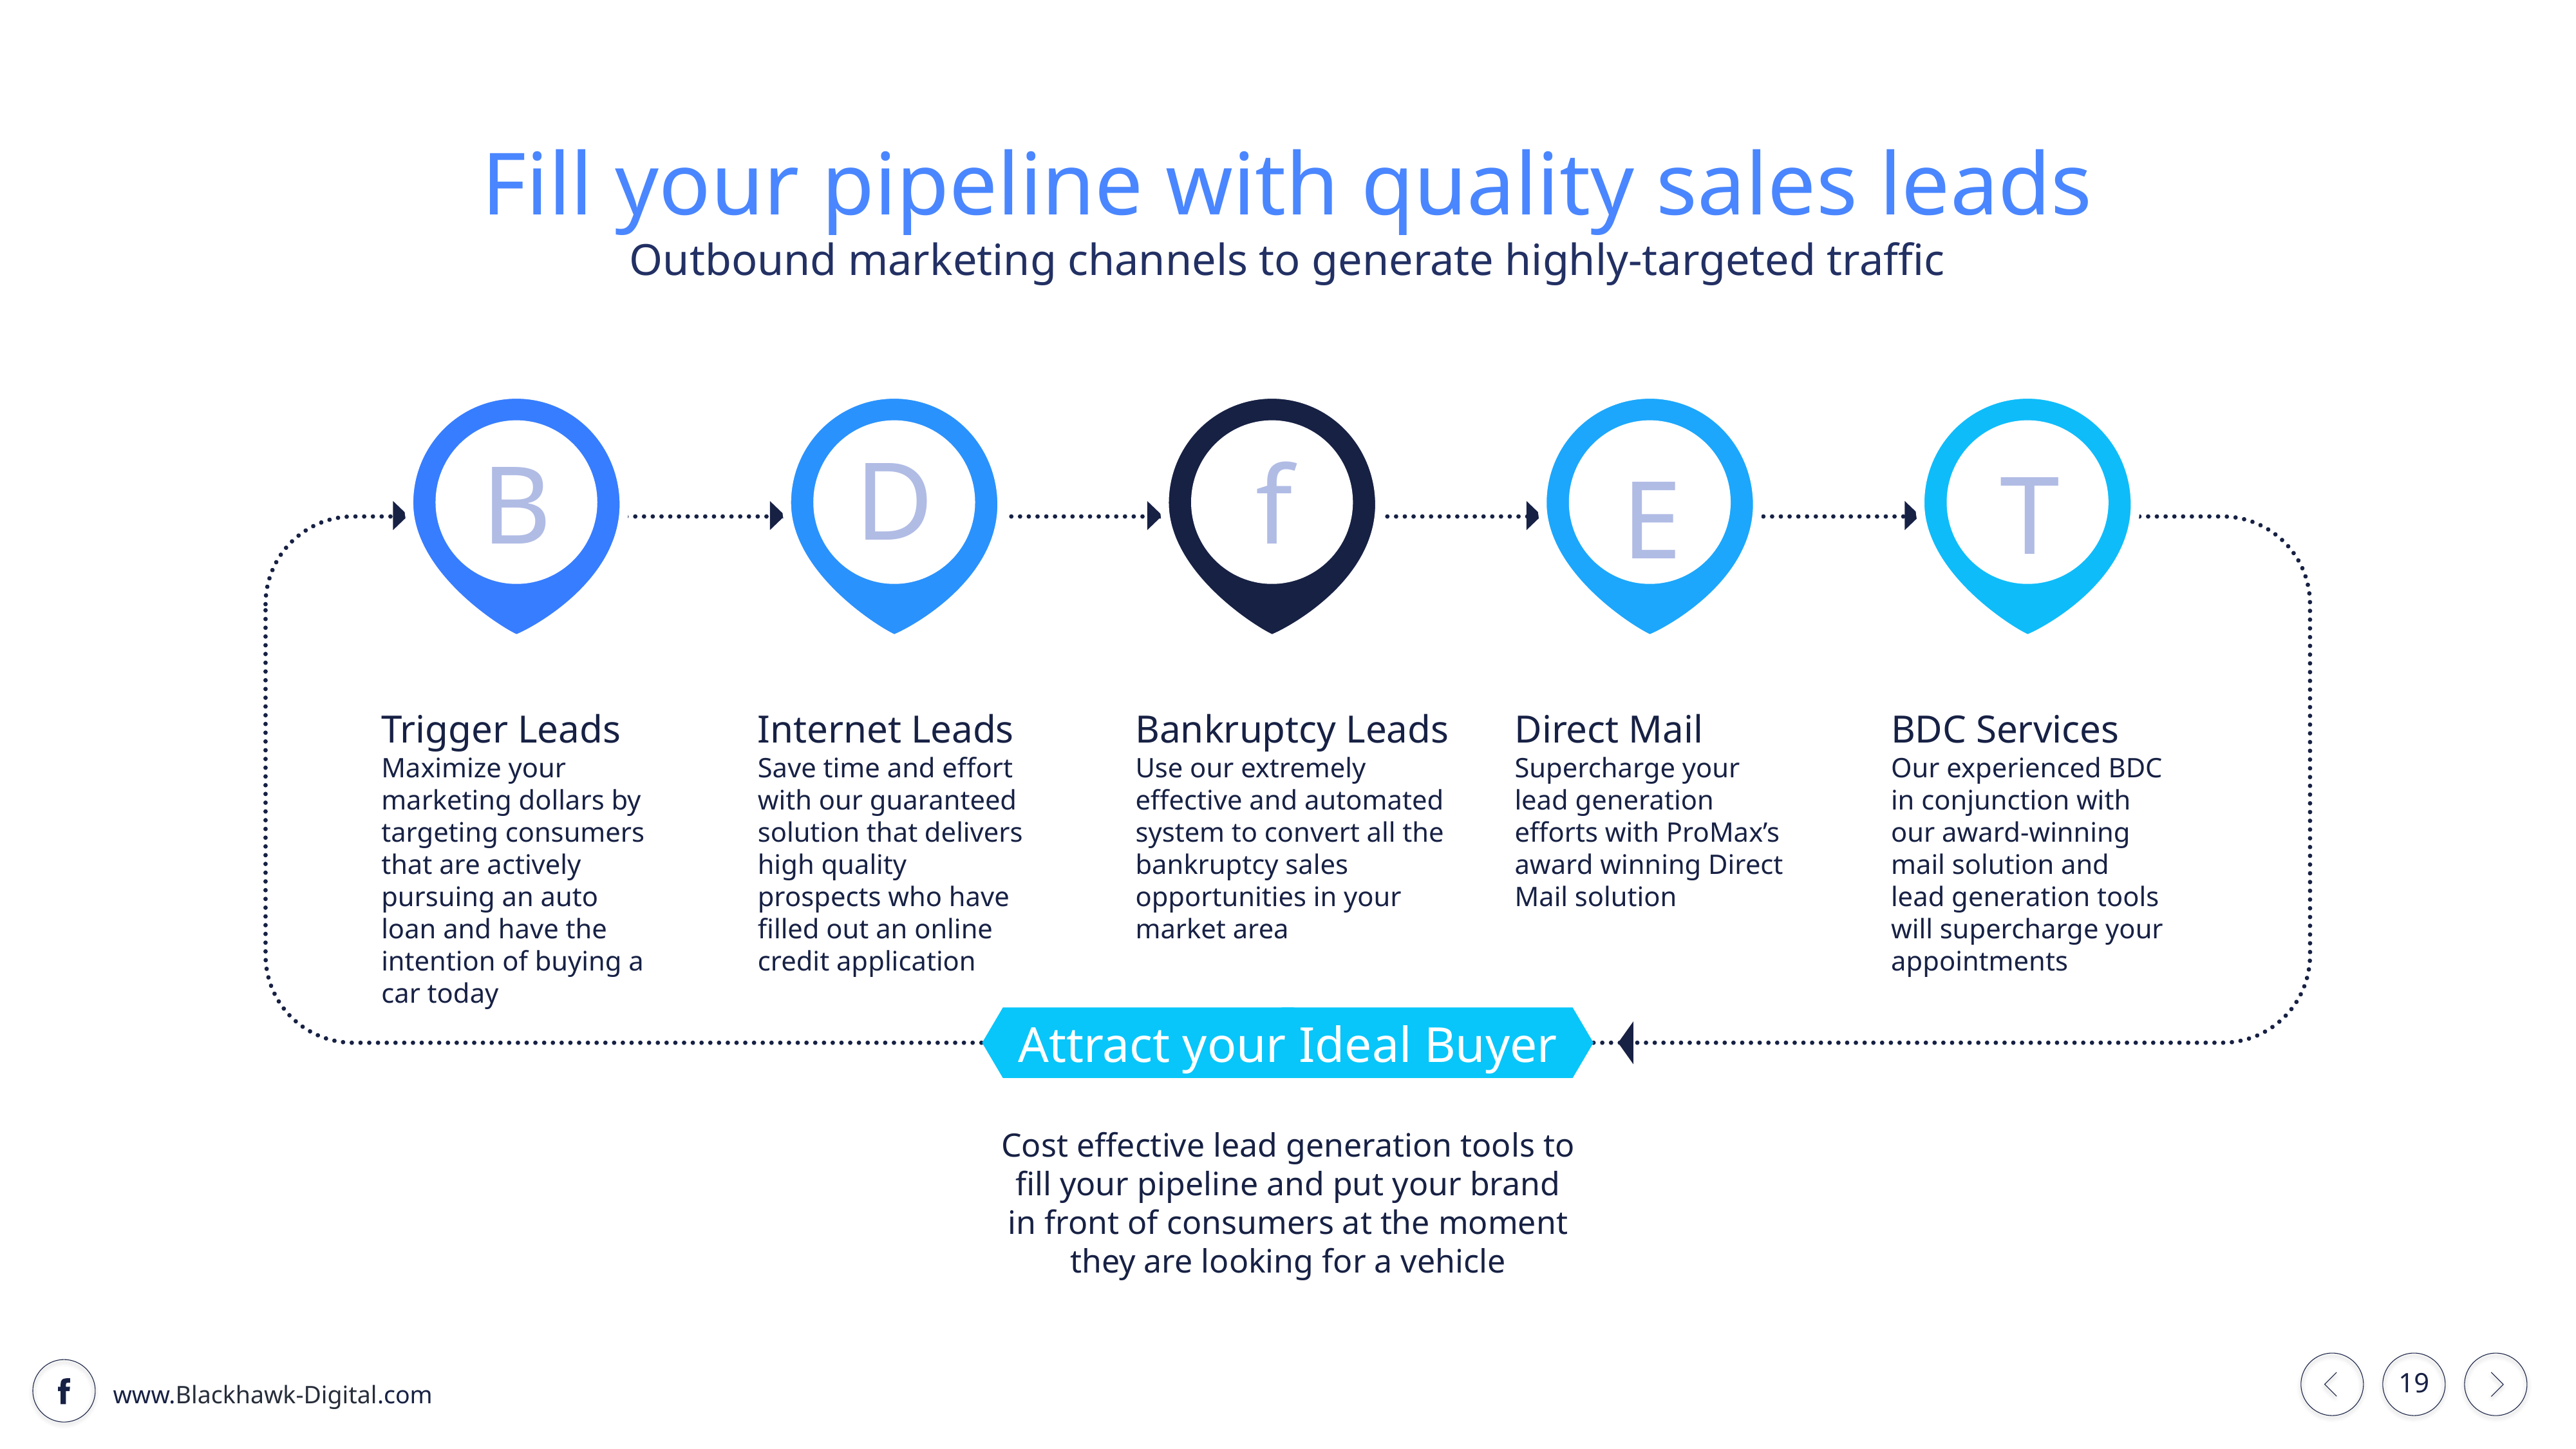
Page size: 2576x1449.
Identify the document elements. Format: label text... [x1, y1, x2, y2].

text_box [1919, 393, 2137, 639]
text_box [786, 393, 1004, 639]
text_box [1541, 393, 1759, 639]
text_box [408, 393, 626, 639]
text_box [982, 1007, 1594, 1079]
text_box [1164, 393, 1382, 639]
text_box Cost effective lead generation tools to fill your pipeline and put your brand in front of consumers at the moment they are looking for a vehicle [991, 1119, 1585, 1284]
text_box Fill your pipeline with quality sales leads Outbound marketing channels to generate highly-targeted traffic [193, 124, 2383, 298]
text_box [265, 500, 2311, 1065]
